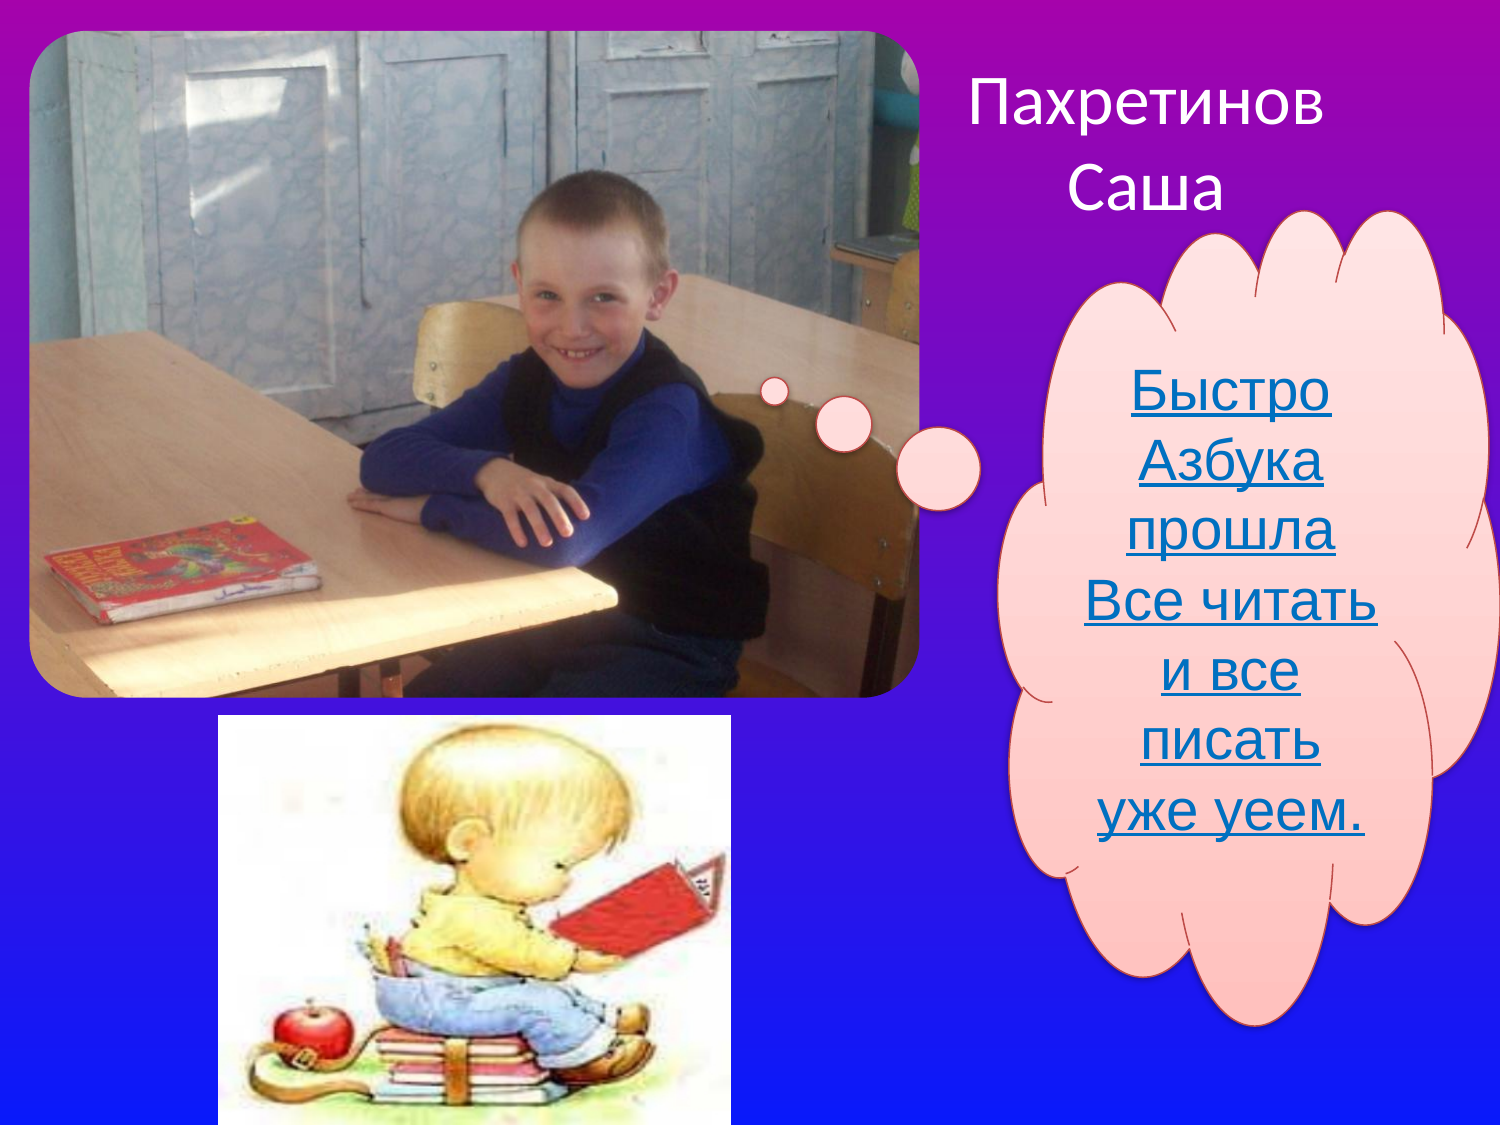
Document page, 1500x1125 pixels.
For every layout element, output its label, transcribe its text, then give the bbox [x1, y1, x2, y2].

text_box Быстро Азбука прошла Все читать и все писать уже уеем. [924, 426, 982, 512]
title Пахретинов Саша [924, 45, 1425, 233]
picture [218, 715, 731, 1125]
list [29, 30, 920, 698]
text_box Быстро Азбука прошла Все читать и все писать уже уеем. [996, 209, 1500, 1027]
